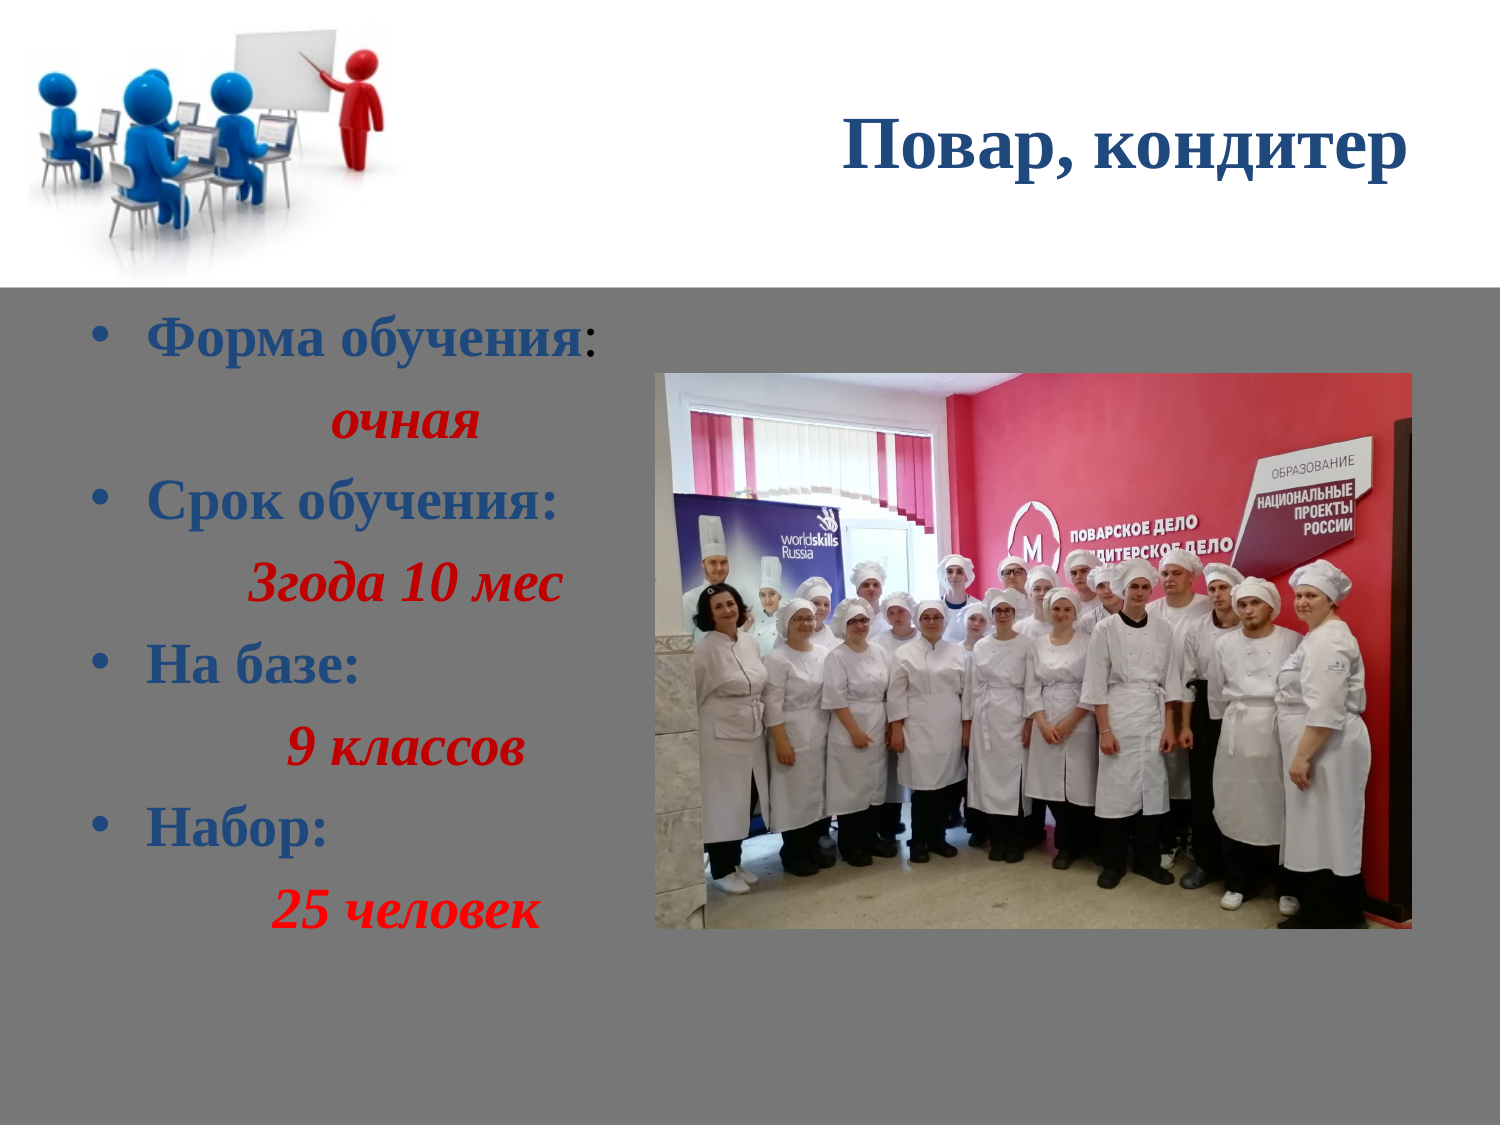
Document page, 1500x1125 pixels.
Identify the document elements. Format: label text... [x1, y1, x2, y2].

title Повар, кондитер [75, 45, 1425, 233]
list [655, 373, 1412, 929]
picture [0, 0, 1500, 1125]
list Форма обучения: очная Срок обучения: 3года 10 мес На базе: 9 классов Набор: 25 человек [75, 290, 738, 1005]
